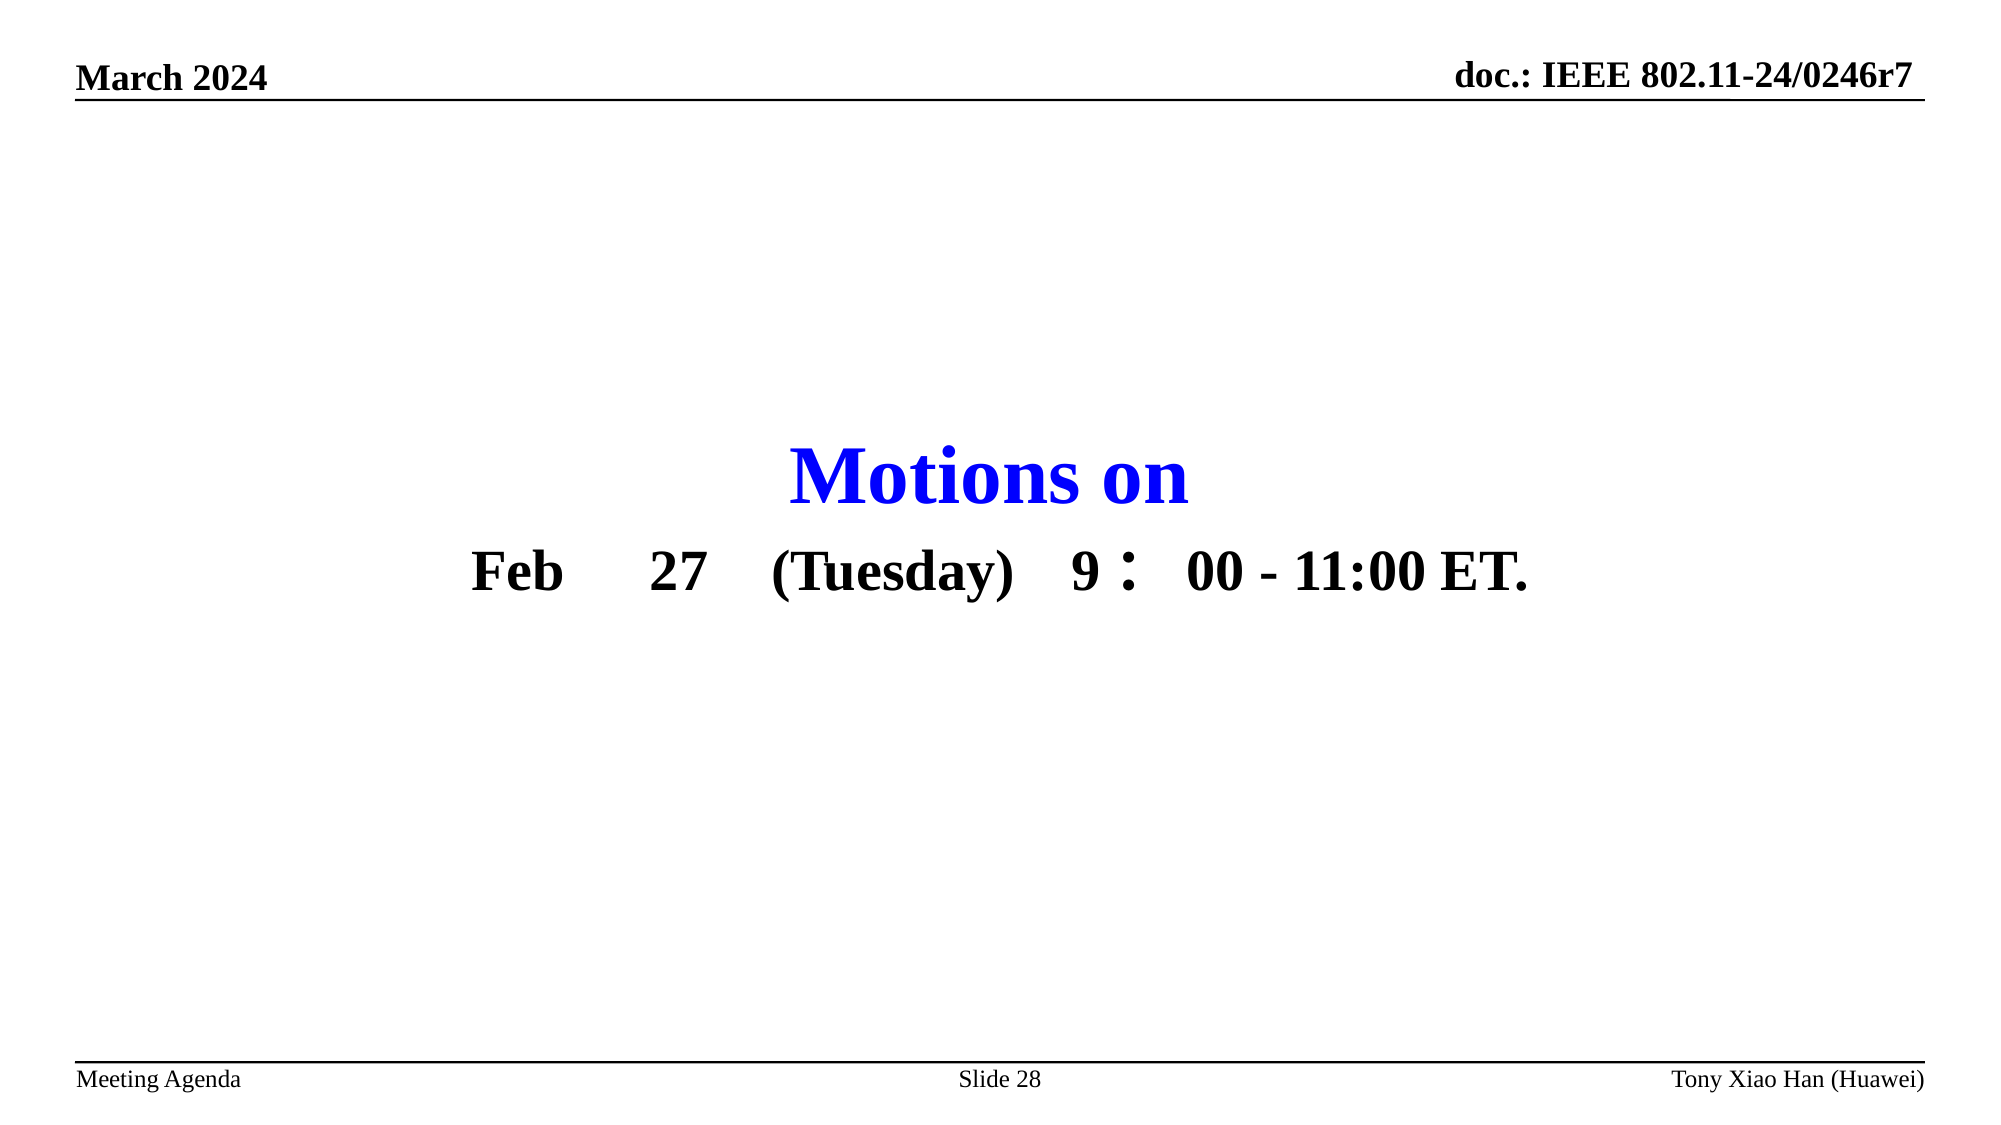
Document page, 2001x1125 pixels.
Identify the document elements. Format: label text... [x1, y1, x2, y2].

text_box Motions on Feb 27 (Tuesday) 9：00 - 11:00 ET. [362, 412, 1638, 950]
